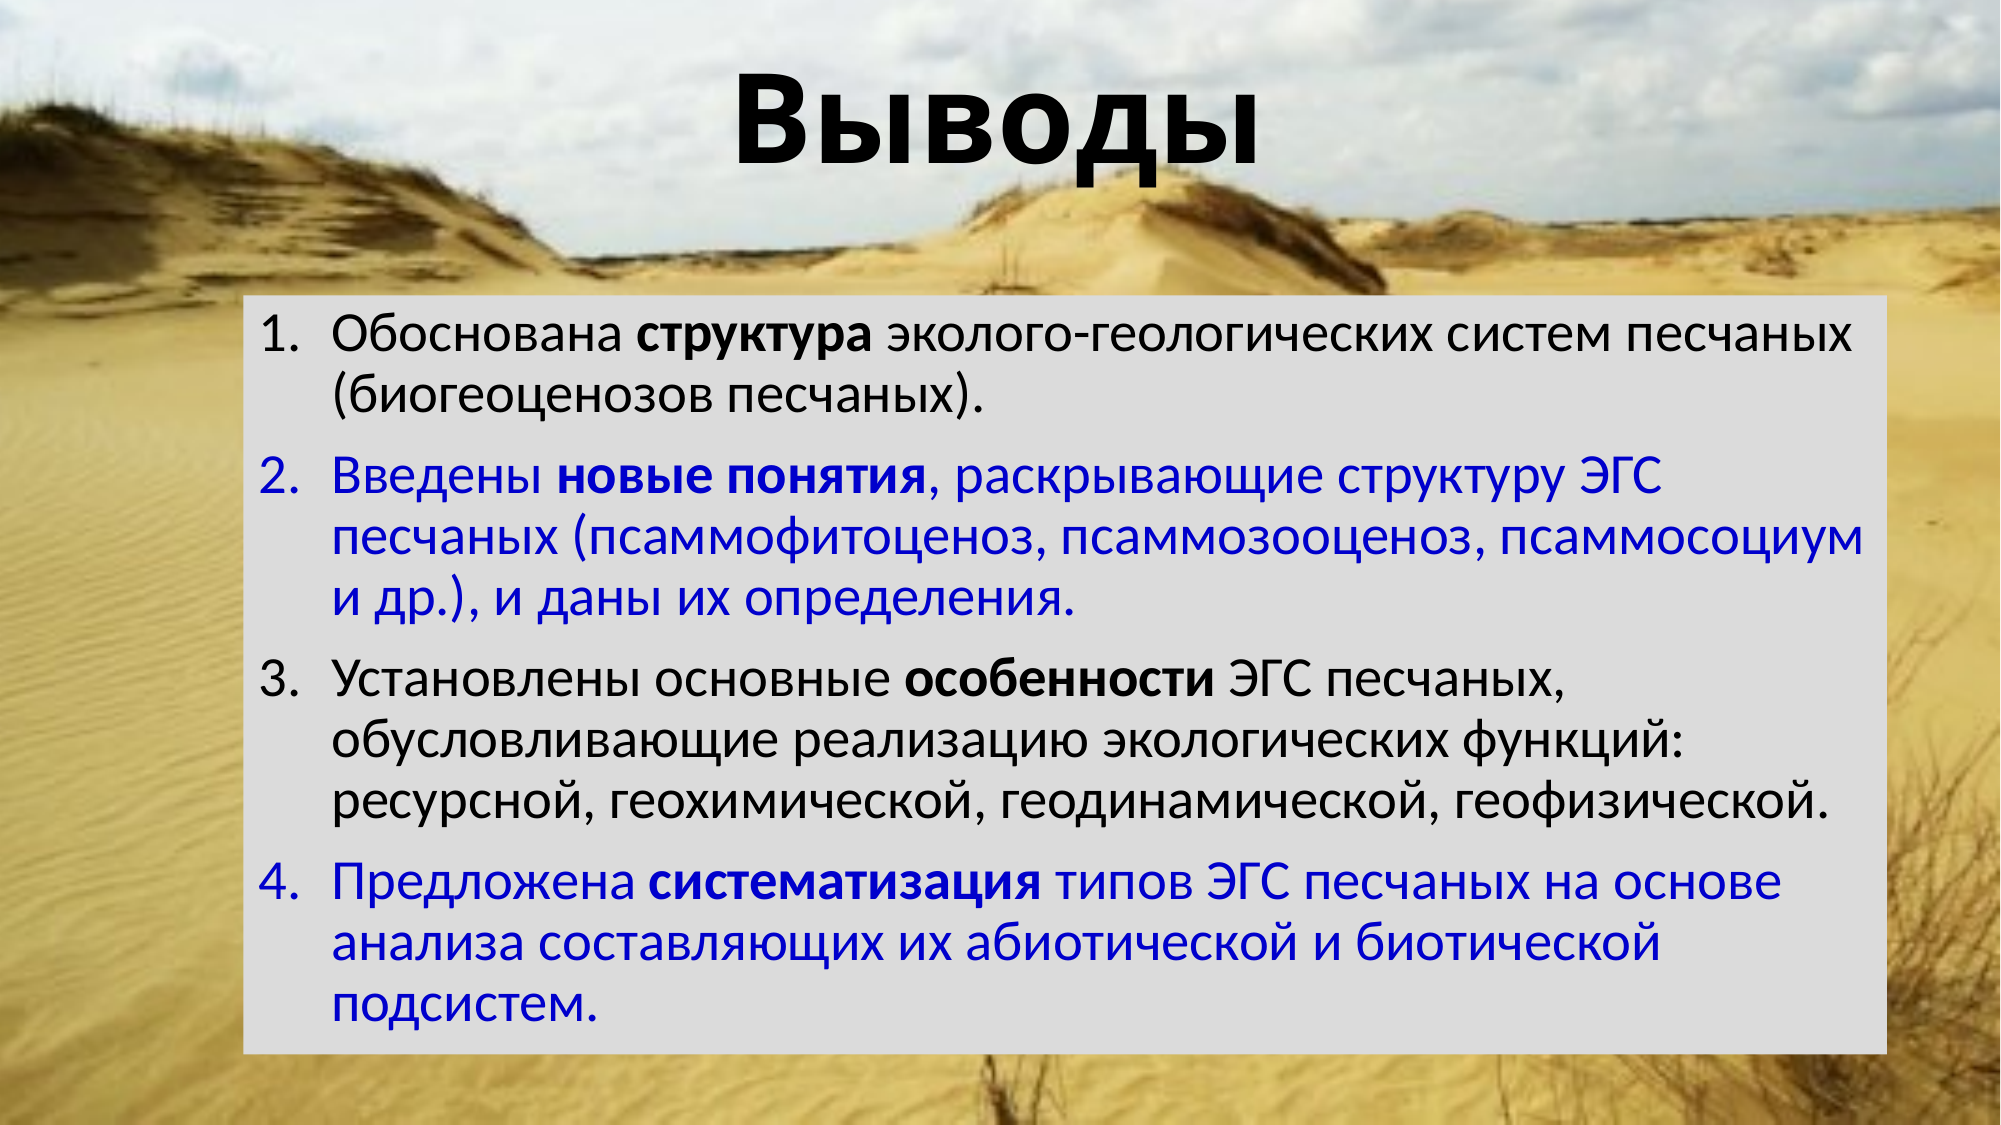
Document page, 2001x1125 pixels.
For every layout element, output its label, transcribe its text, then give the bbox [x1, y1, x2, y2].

title Выводы [660, 43, 1333, 203]
picture [0, 0, 2001, 1125]
list Обоснована структура эколого-геологических систем песчаных (биогеоценозов песчаных). Введены новые понятия, раскрывающие структуру ЭГС песчаных (псаммофитоценоз, псаммозооценоз, псаммосоциум и др.), и даны их определения. Установлены основные особенности ЭГС песчаных, обусловливающие реализацию экологических функций: ресурсной, геохимической, геодинамической, геофизической. Предложена систематизация типов ЭГС песчаных на основе анализа составляющих их абиотической и биотической подсистем. [243, 295, 1887, 1055]
